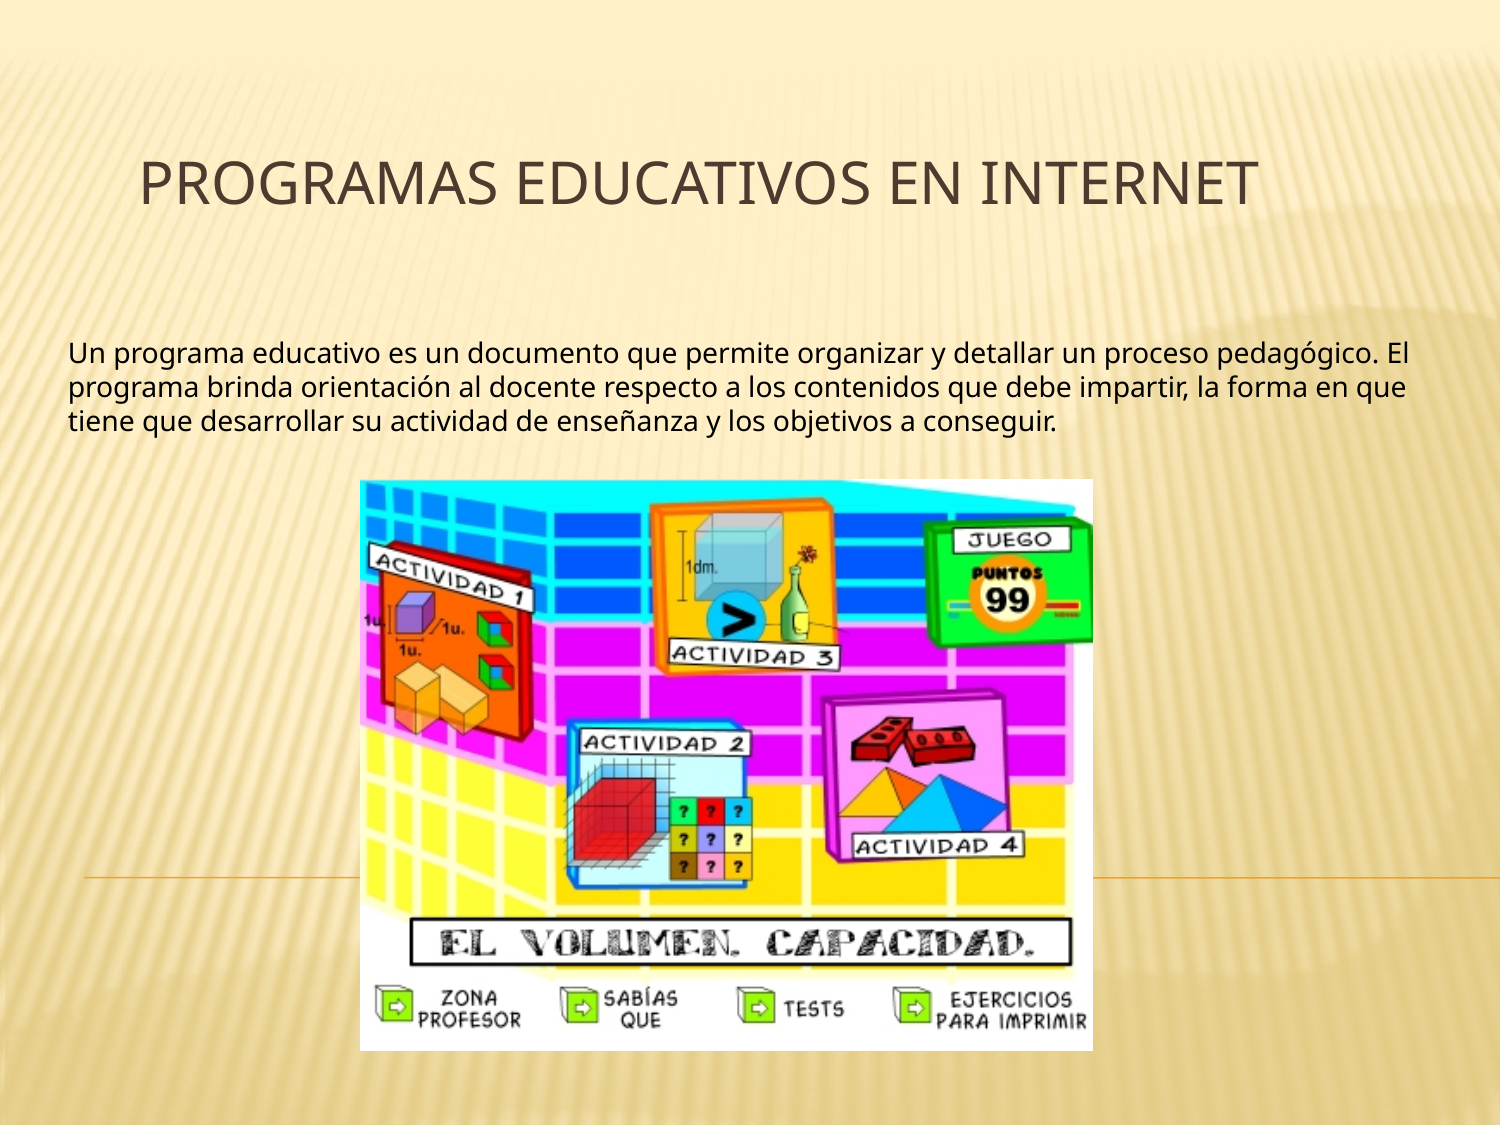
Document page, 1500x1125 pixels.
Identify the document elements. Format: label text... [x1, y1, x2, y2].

title Programas EDUCATIVOS en internet [123, 137, 1341, 268]
subtitle Un programa educativo es un documento que permite organizar y detallar un proceso pedagógico. El programa brinda orientación al docente respecto a los contenidos que debe impartir, la forma en que tiene que desarrollar su actividad de enseñanza y los objetivos a conseguir. [53, 326, 1441, 477]
picture [359, 479, 1093, 1051]
